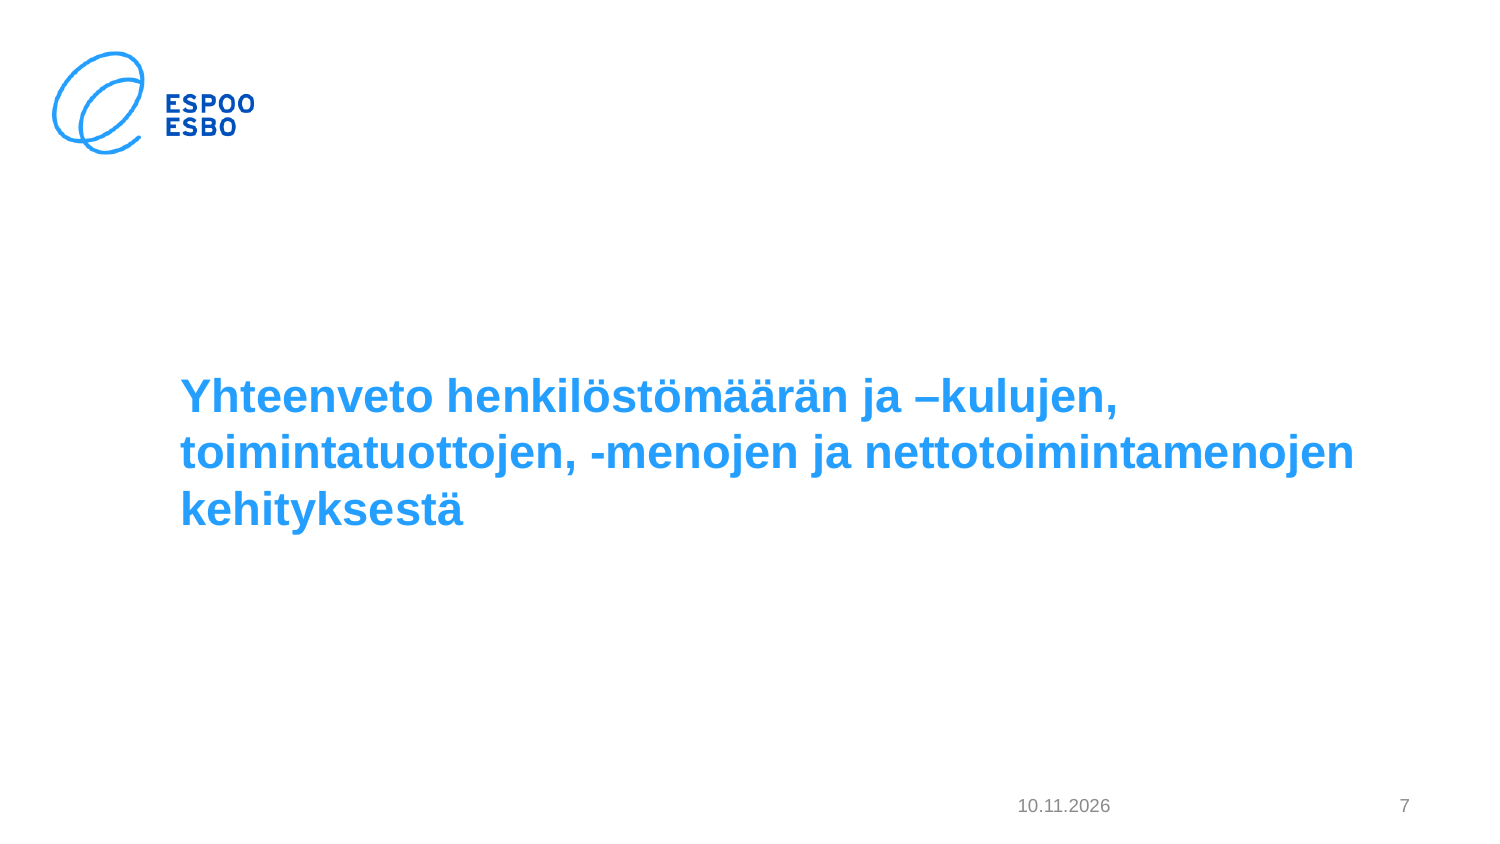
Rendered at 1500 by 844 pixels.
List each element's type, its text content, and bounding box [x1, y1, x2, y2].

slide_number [1002, 782, 1211, 827]
slide_number 7 [1257, 782, 1425, 827]
title Yhteenveto henkilöstömäärän ja –kulujen, toimintatuottojen, -menojen ja nettotoimintamenojen kehityksestä [165, 357, 1424, 543]
picture [29, 29, 276, 177]
